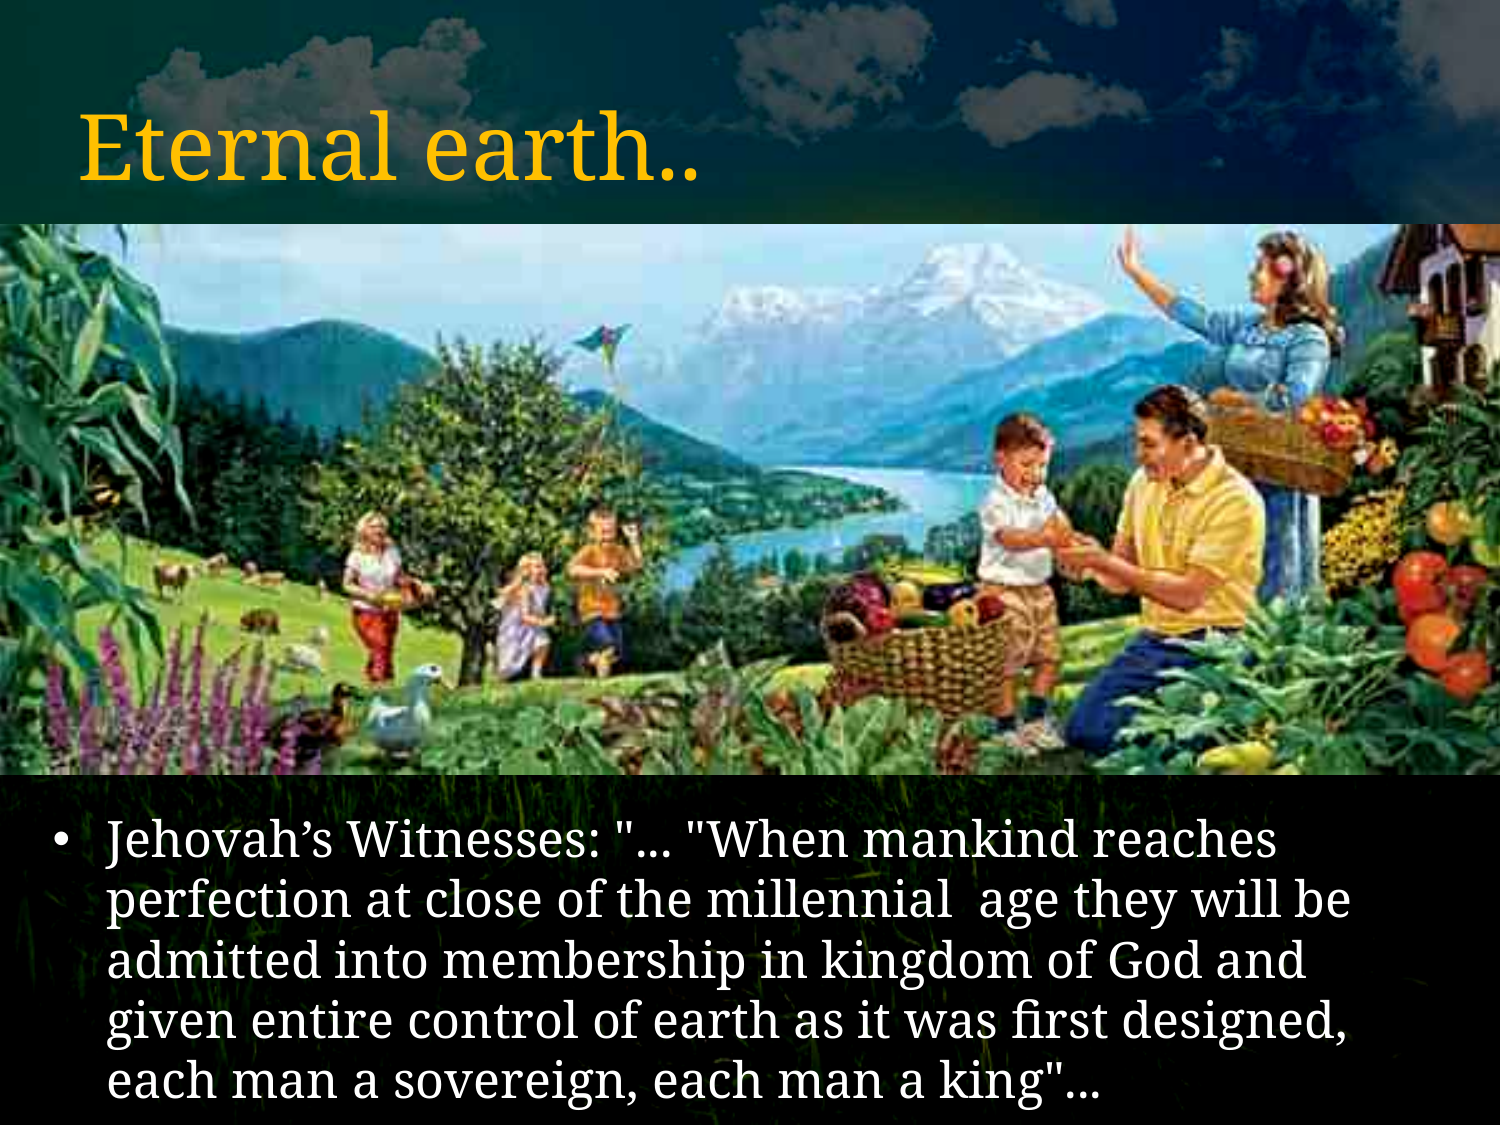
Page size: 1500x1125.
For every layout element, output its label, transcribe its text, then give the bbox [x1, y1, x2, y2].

title Eternal earth.. [62, 50, 975, 223]
list Jehovah’s Witnesses: "... "When mankind reaches perfection at close of the millennial age they will be admitted into membership in kingdom of God and given entire control of earth as it was first designed, each man a sovereign, each man a king"... [37, 800, 1450, 1125]
picture [0, 224, 1500, 776]
